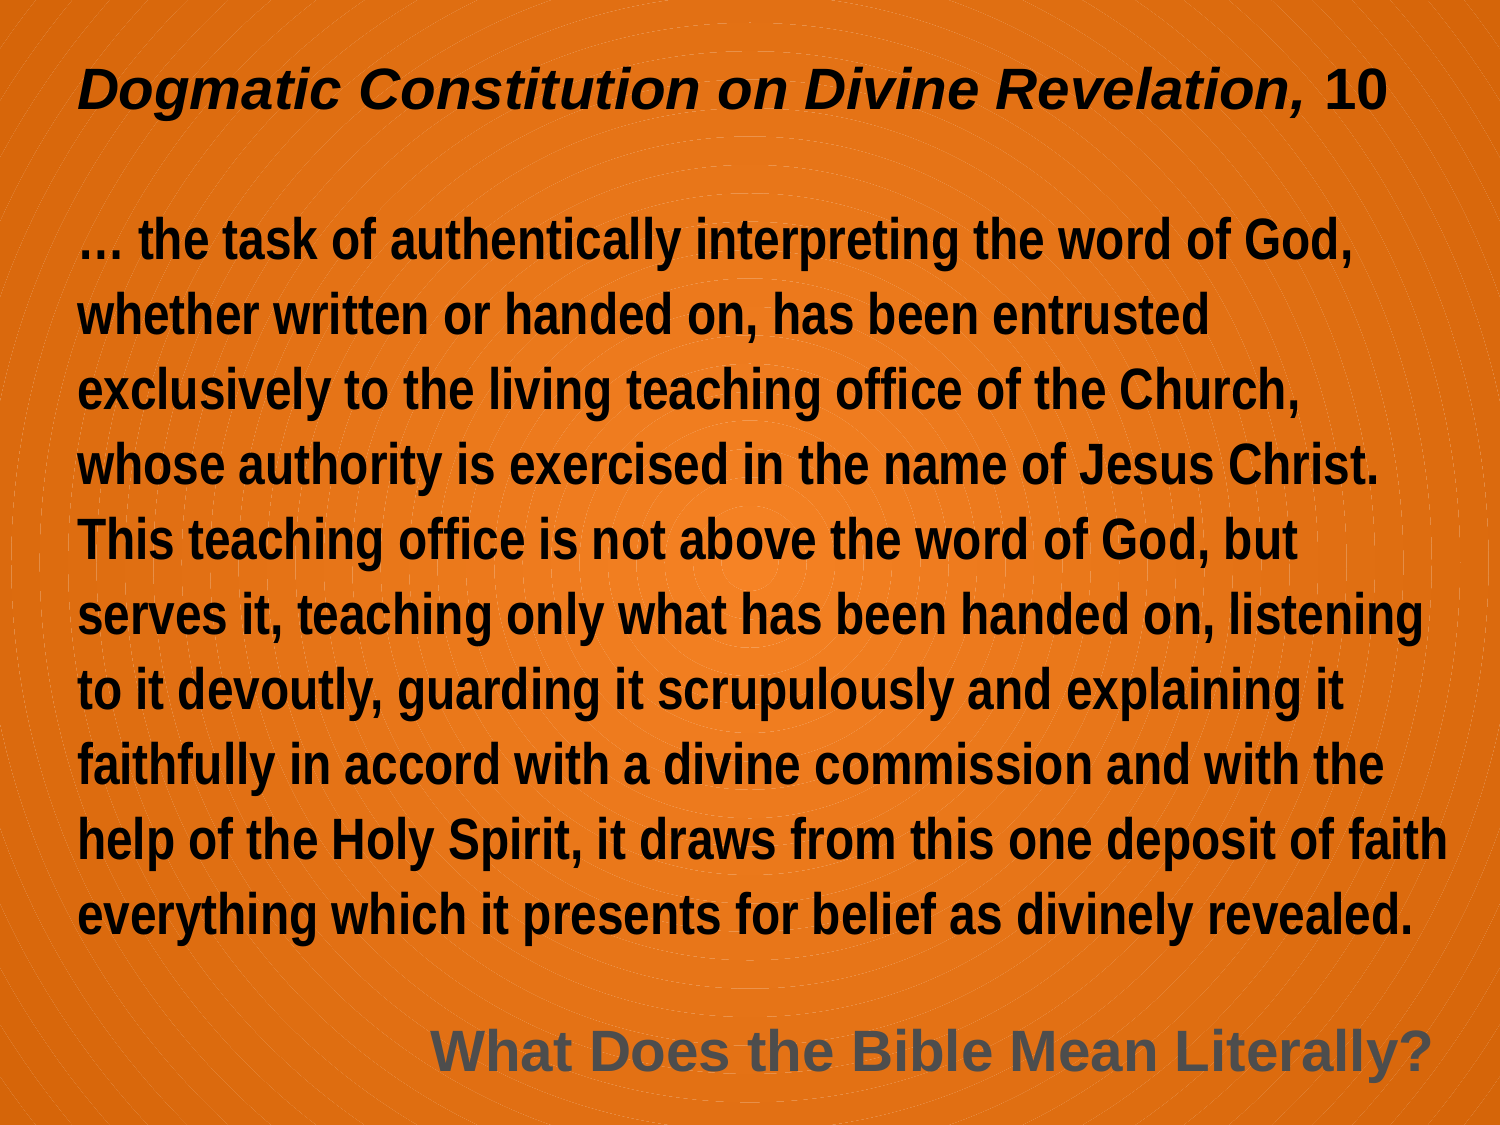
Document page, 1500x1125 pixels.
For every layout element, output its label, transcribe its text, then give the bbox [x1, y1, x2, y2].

text_box What Does the Bible Mean Literally? [212, 1006, 1450, 1125]
text_box Dogmatic Constitution on Divine Revelation, 10 … the task of authentically interpreting the word of God, whether written or handed on, has been entrusted exclusively to the living teaching office of the Church, whose authority is exercised in the name of Jesus Christ. This teaching office is not above the word of God, but serves it, teaching only what has been handed on, listening to it devoutly, guarding it scrupulously and explaining it faithfully in accord with a divine commission and with the help of the Holy Spirit, it draws from this one deposit of faith everything which it presents for belief as divinely revealed. [62, 38, 1475, 954]
